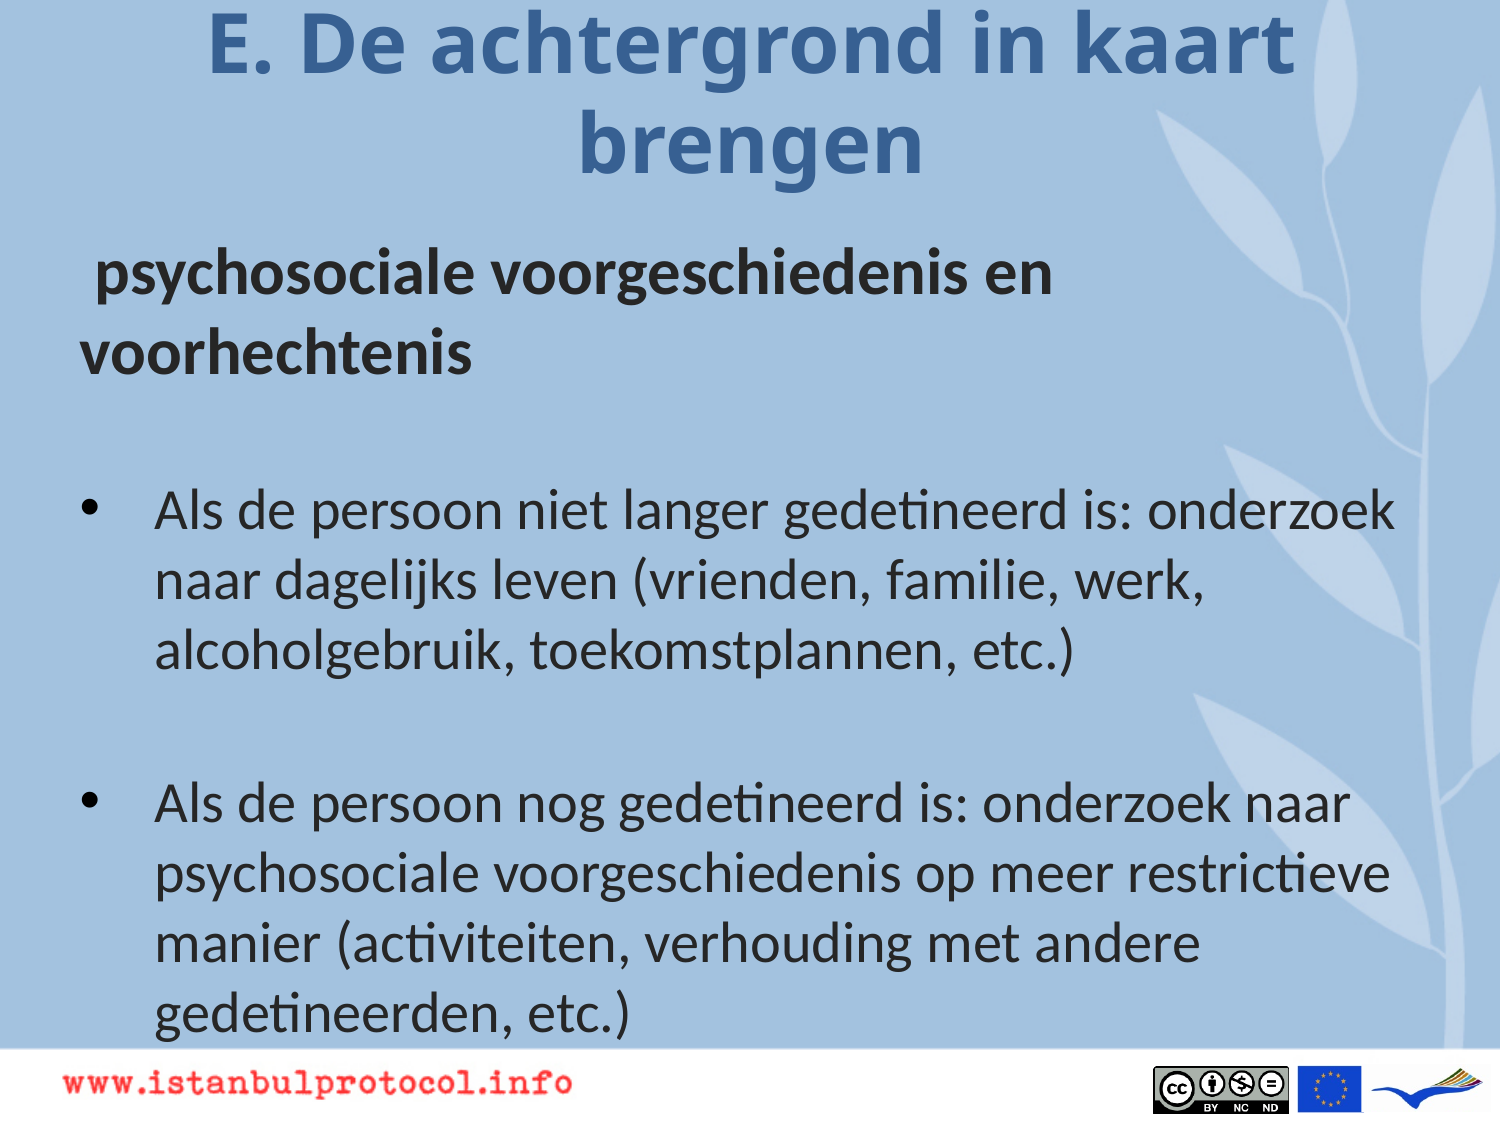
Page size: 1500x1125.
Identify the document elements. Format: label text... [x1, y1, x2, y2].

list psychosociale voorgeschiedenis en voorhechtenis Als de persoon niet langer gedetineerd is: onderzoek naar dagelijks leven (vrienden, familie, werk, alcoholgebruik, toekomstplannen, etc.) Als de persoon nog gedetineerd is: onderzoek naar psychosociale voorgeschiedenis op meer restrictieve manier (activiteiten, verhouding met andere gedetineerden, etc.) [64, 219, 1459, 1036]
title E. De achtergrond in kaart brengen [76, 0, 1427, 198]
picture [0, 0, 1500, 1125]
